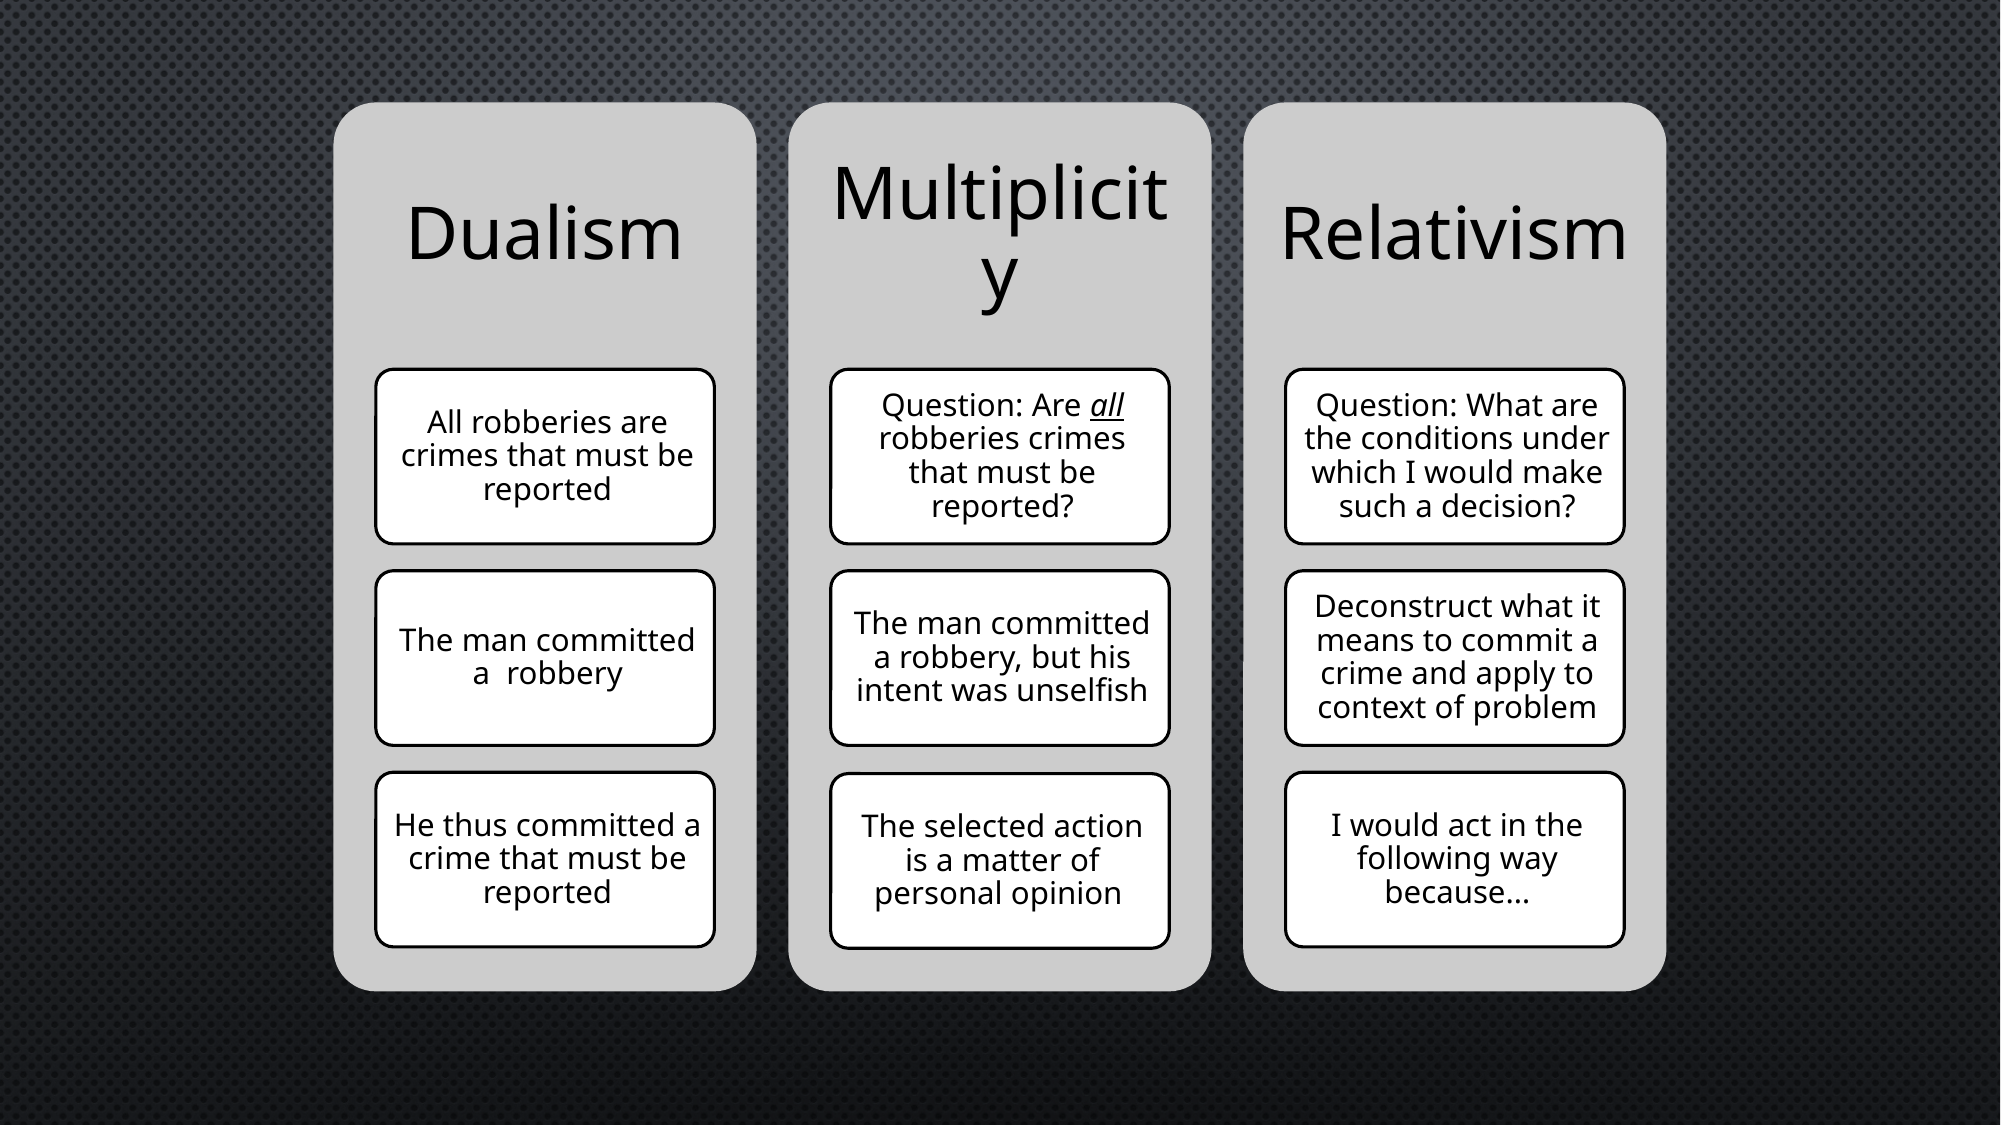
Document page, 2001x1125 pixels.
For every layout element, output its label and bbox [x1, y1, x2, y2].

text_box [332, 102, 1667, 992]
